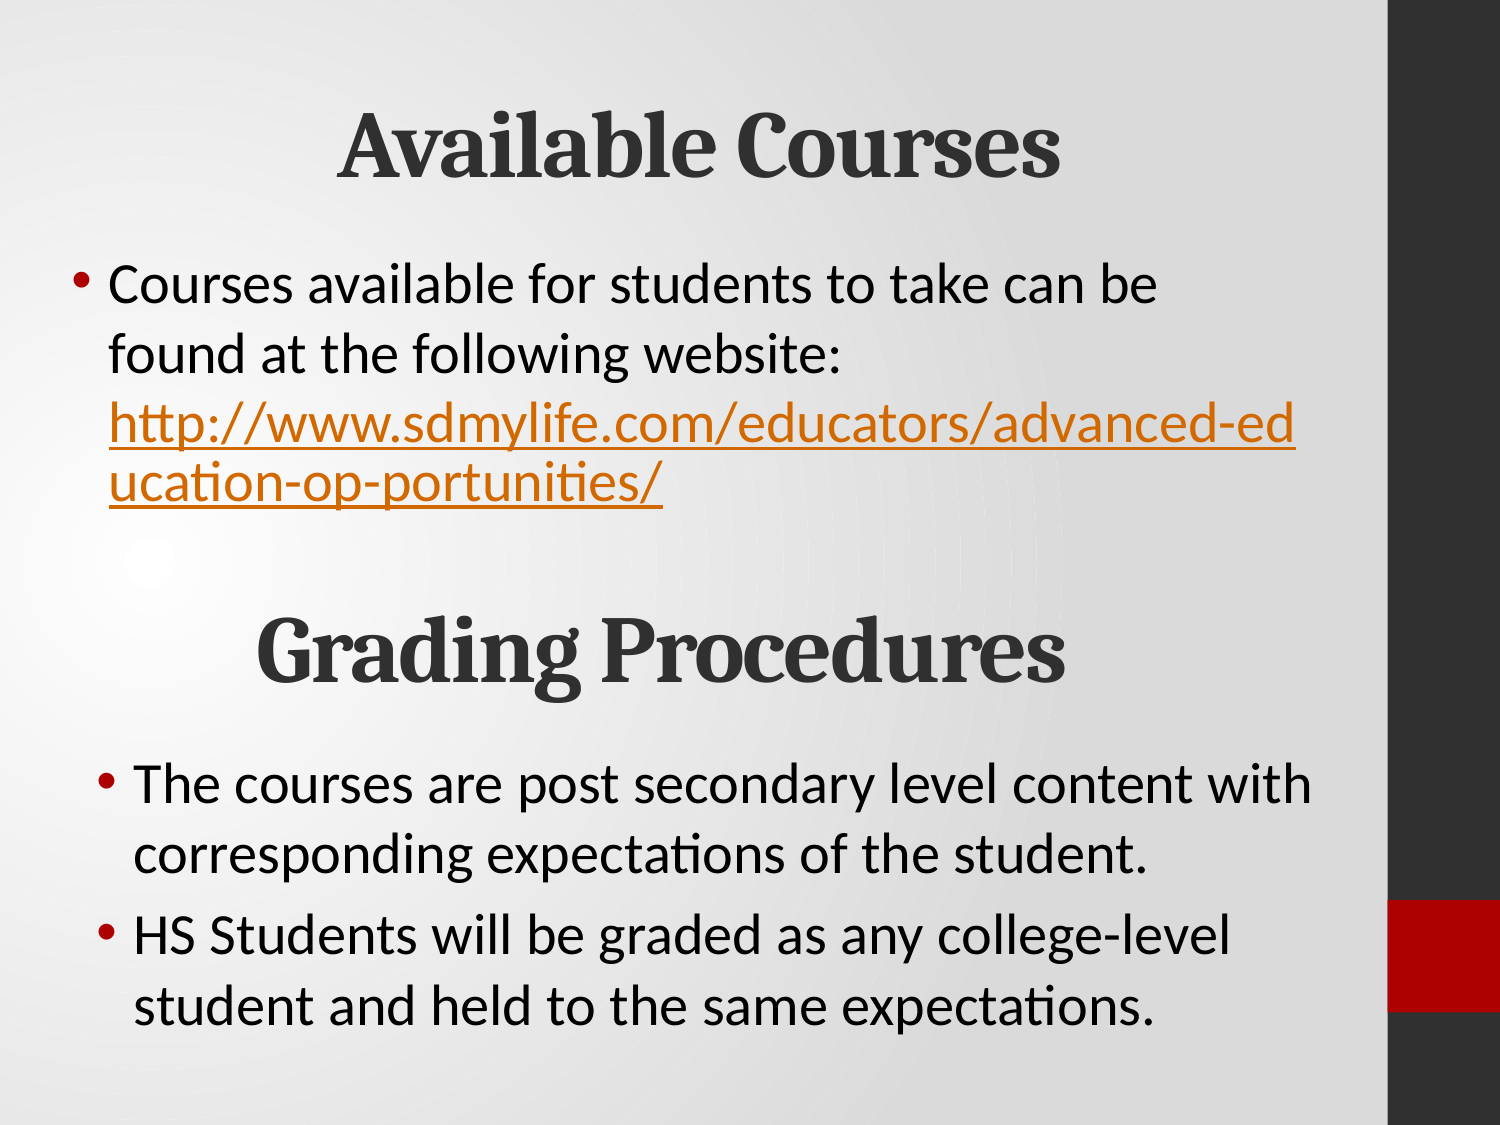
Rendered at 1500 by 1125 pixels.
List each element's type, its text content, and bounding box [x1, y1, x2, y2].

text_box Grading Procedures [37, 549, 1288, 738]
list Courses available for students to take can be found at the following website: http://www.sdmylife.com/educators/advanced-education-op-portunities/ [37, 237, 1325, 563]
title Available Courses [75, 45, 1325, 233]
list The courses are post secondary level content with corresponding expectations of the student. HS Students will be graded as any college-level student and held to the same expectations. [62, 737, 1350, 1063]
